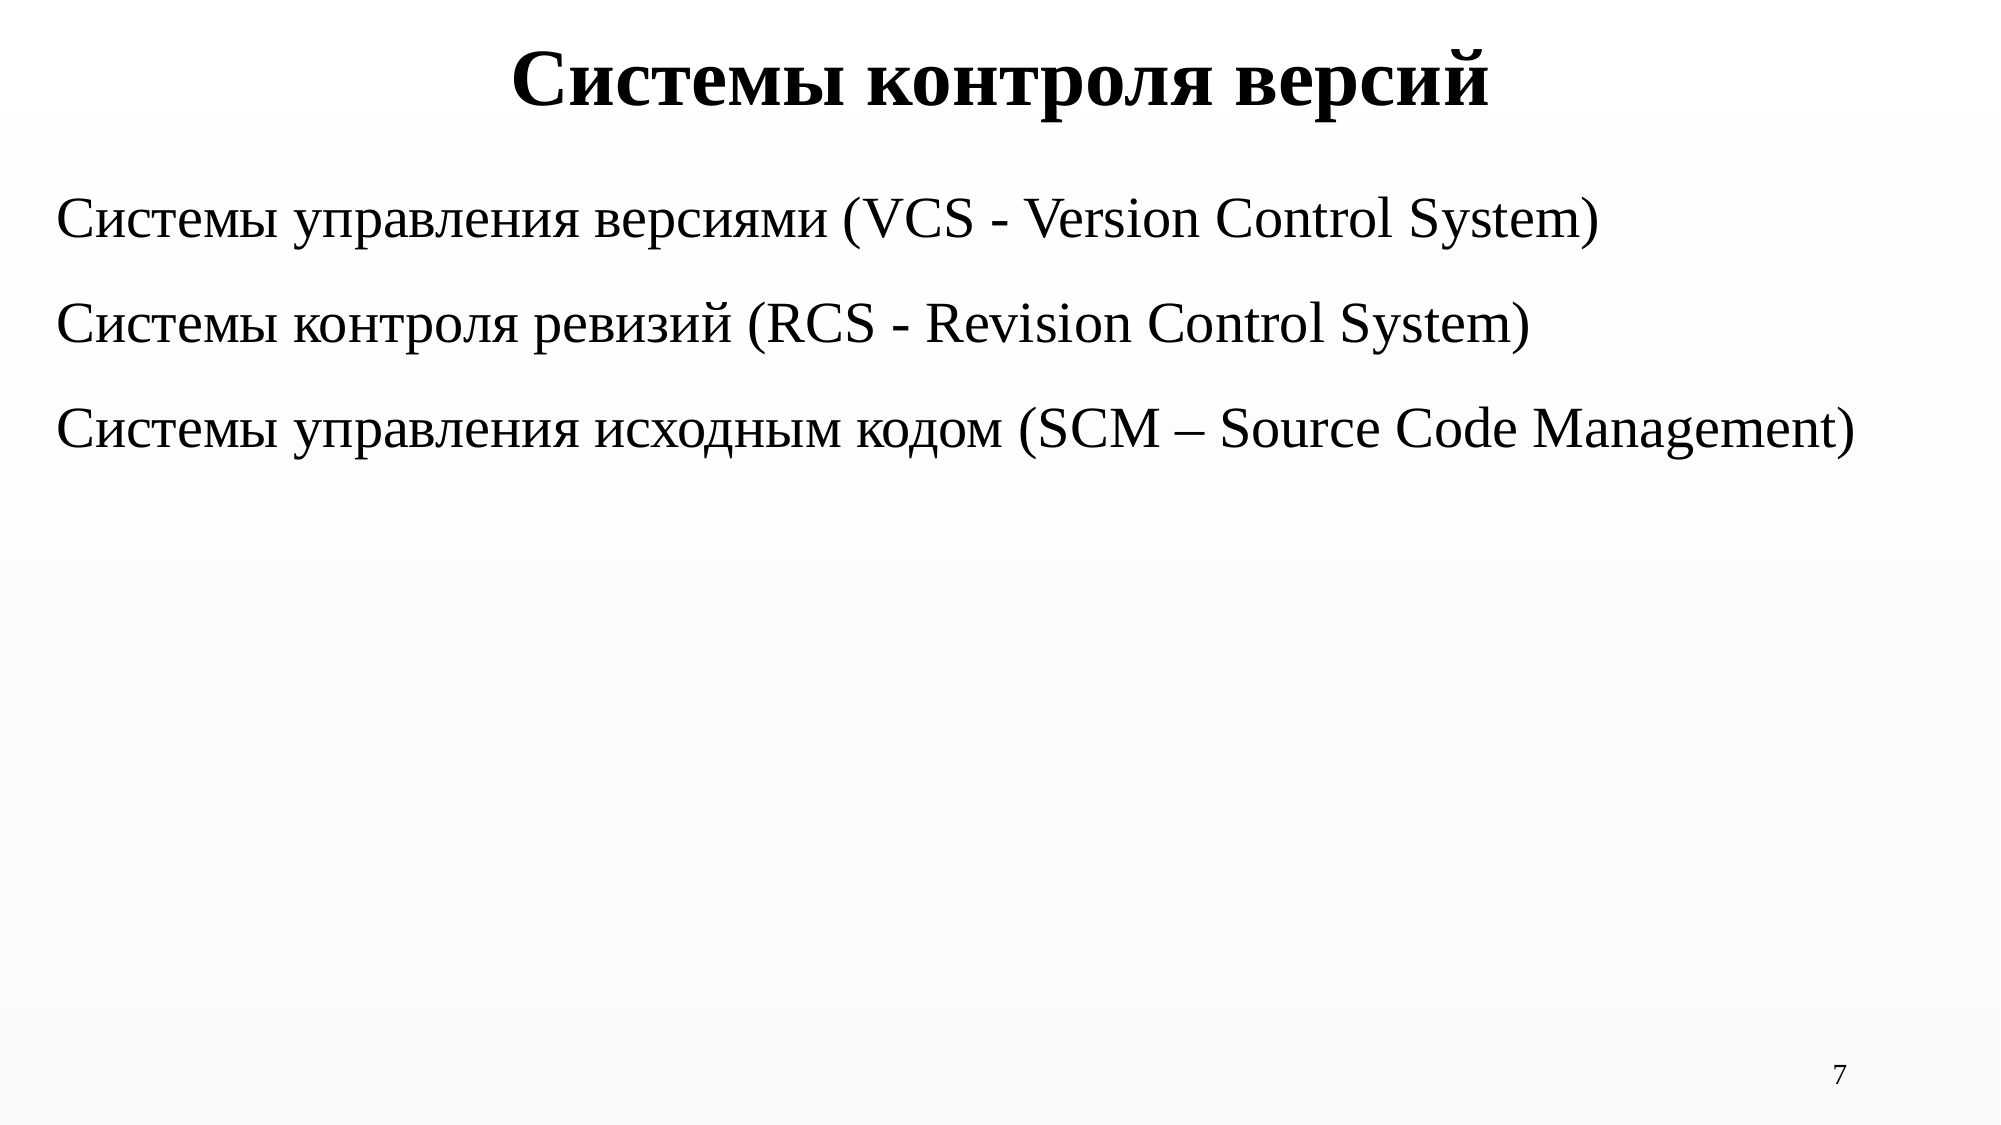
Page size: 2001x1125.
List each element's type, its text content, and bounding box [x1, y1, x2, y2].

text_box Системы управления версиями (VCS - Version Control System) Системы контроля ревизий (RCS - Revision Control System) Системы управления исходным кодом (SCM – Source Code Management) [41, 158, 1962, 467]
title Системы контроля версий [0, 0, 2000, 158]
slide_number 7 [1412, 1042, 1863, 1103]
